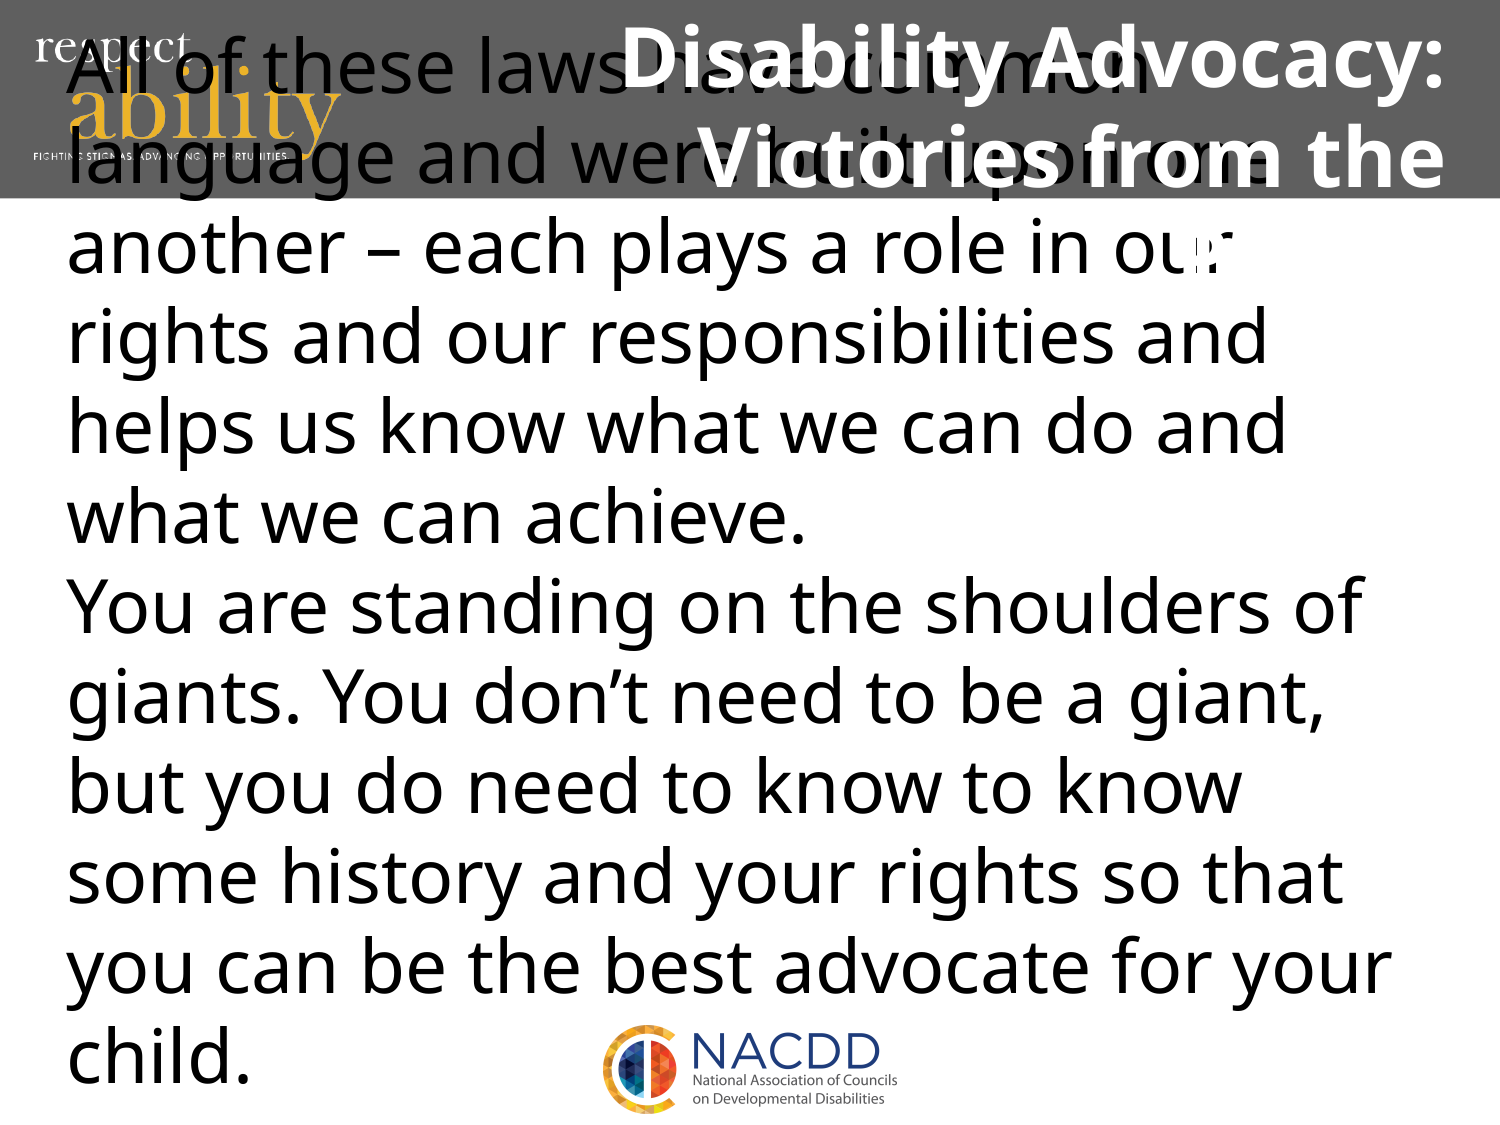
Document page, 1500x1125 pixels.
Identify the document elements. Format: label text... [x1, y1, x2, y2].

picture [34, 33, 341, 163]
text_box Disability Advocacy: Victories from the Past 8 [562, 0, 1463, 312]
picture [603, 1024, 897, 1115]
title All of these laws have common language and were built upon one another – each plays a role in our rights and our responsibilities and helps us know what we can do and what we can achieve. You are standing on the shoulders of giants. You don’t need to be a giant, but you do need to know to know some history and your rights so that you can be the best advocate for your child. [51, 722, 1463, 1114]
